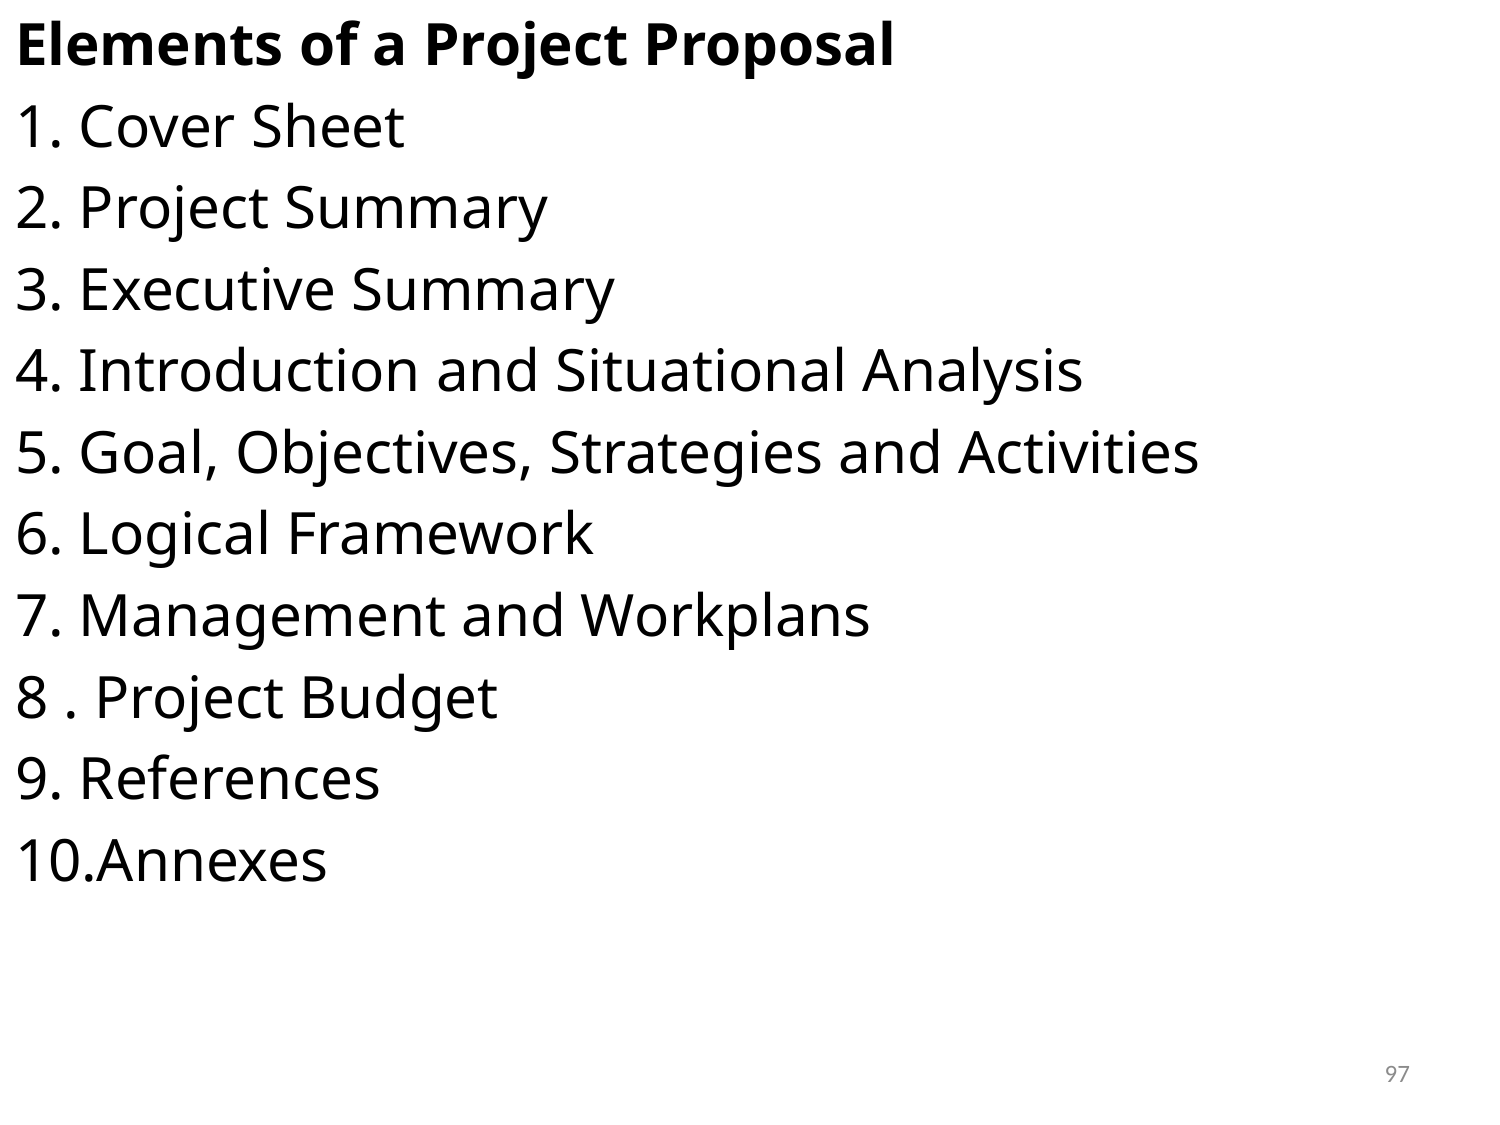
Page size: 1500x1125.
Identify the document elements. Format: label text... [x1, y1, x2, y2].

list Elements of a Project Proposal 1. Cover Sheet 2. Project Summary 3. Executive Summary 4. Introduction and Situational Analysis 5. Goal, Objectives, Strategies and Activities 6. Logical Framework 7. Management and Workplans 8 . Project Budget 9. References 10.Annexes [0, 0, 1500, 1125]
slide_number 97 [1074, 1042, 1425, 1103]
